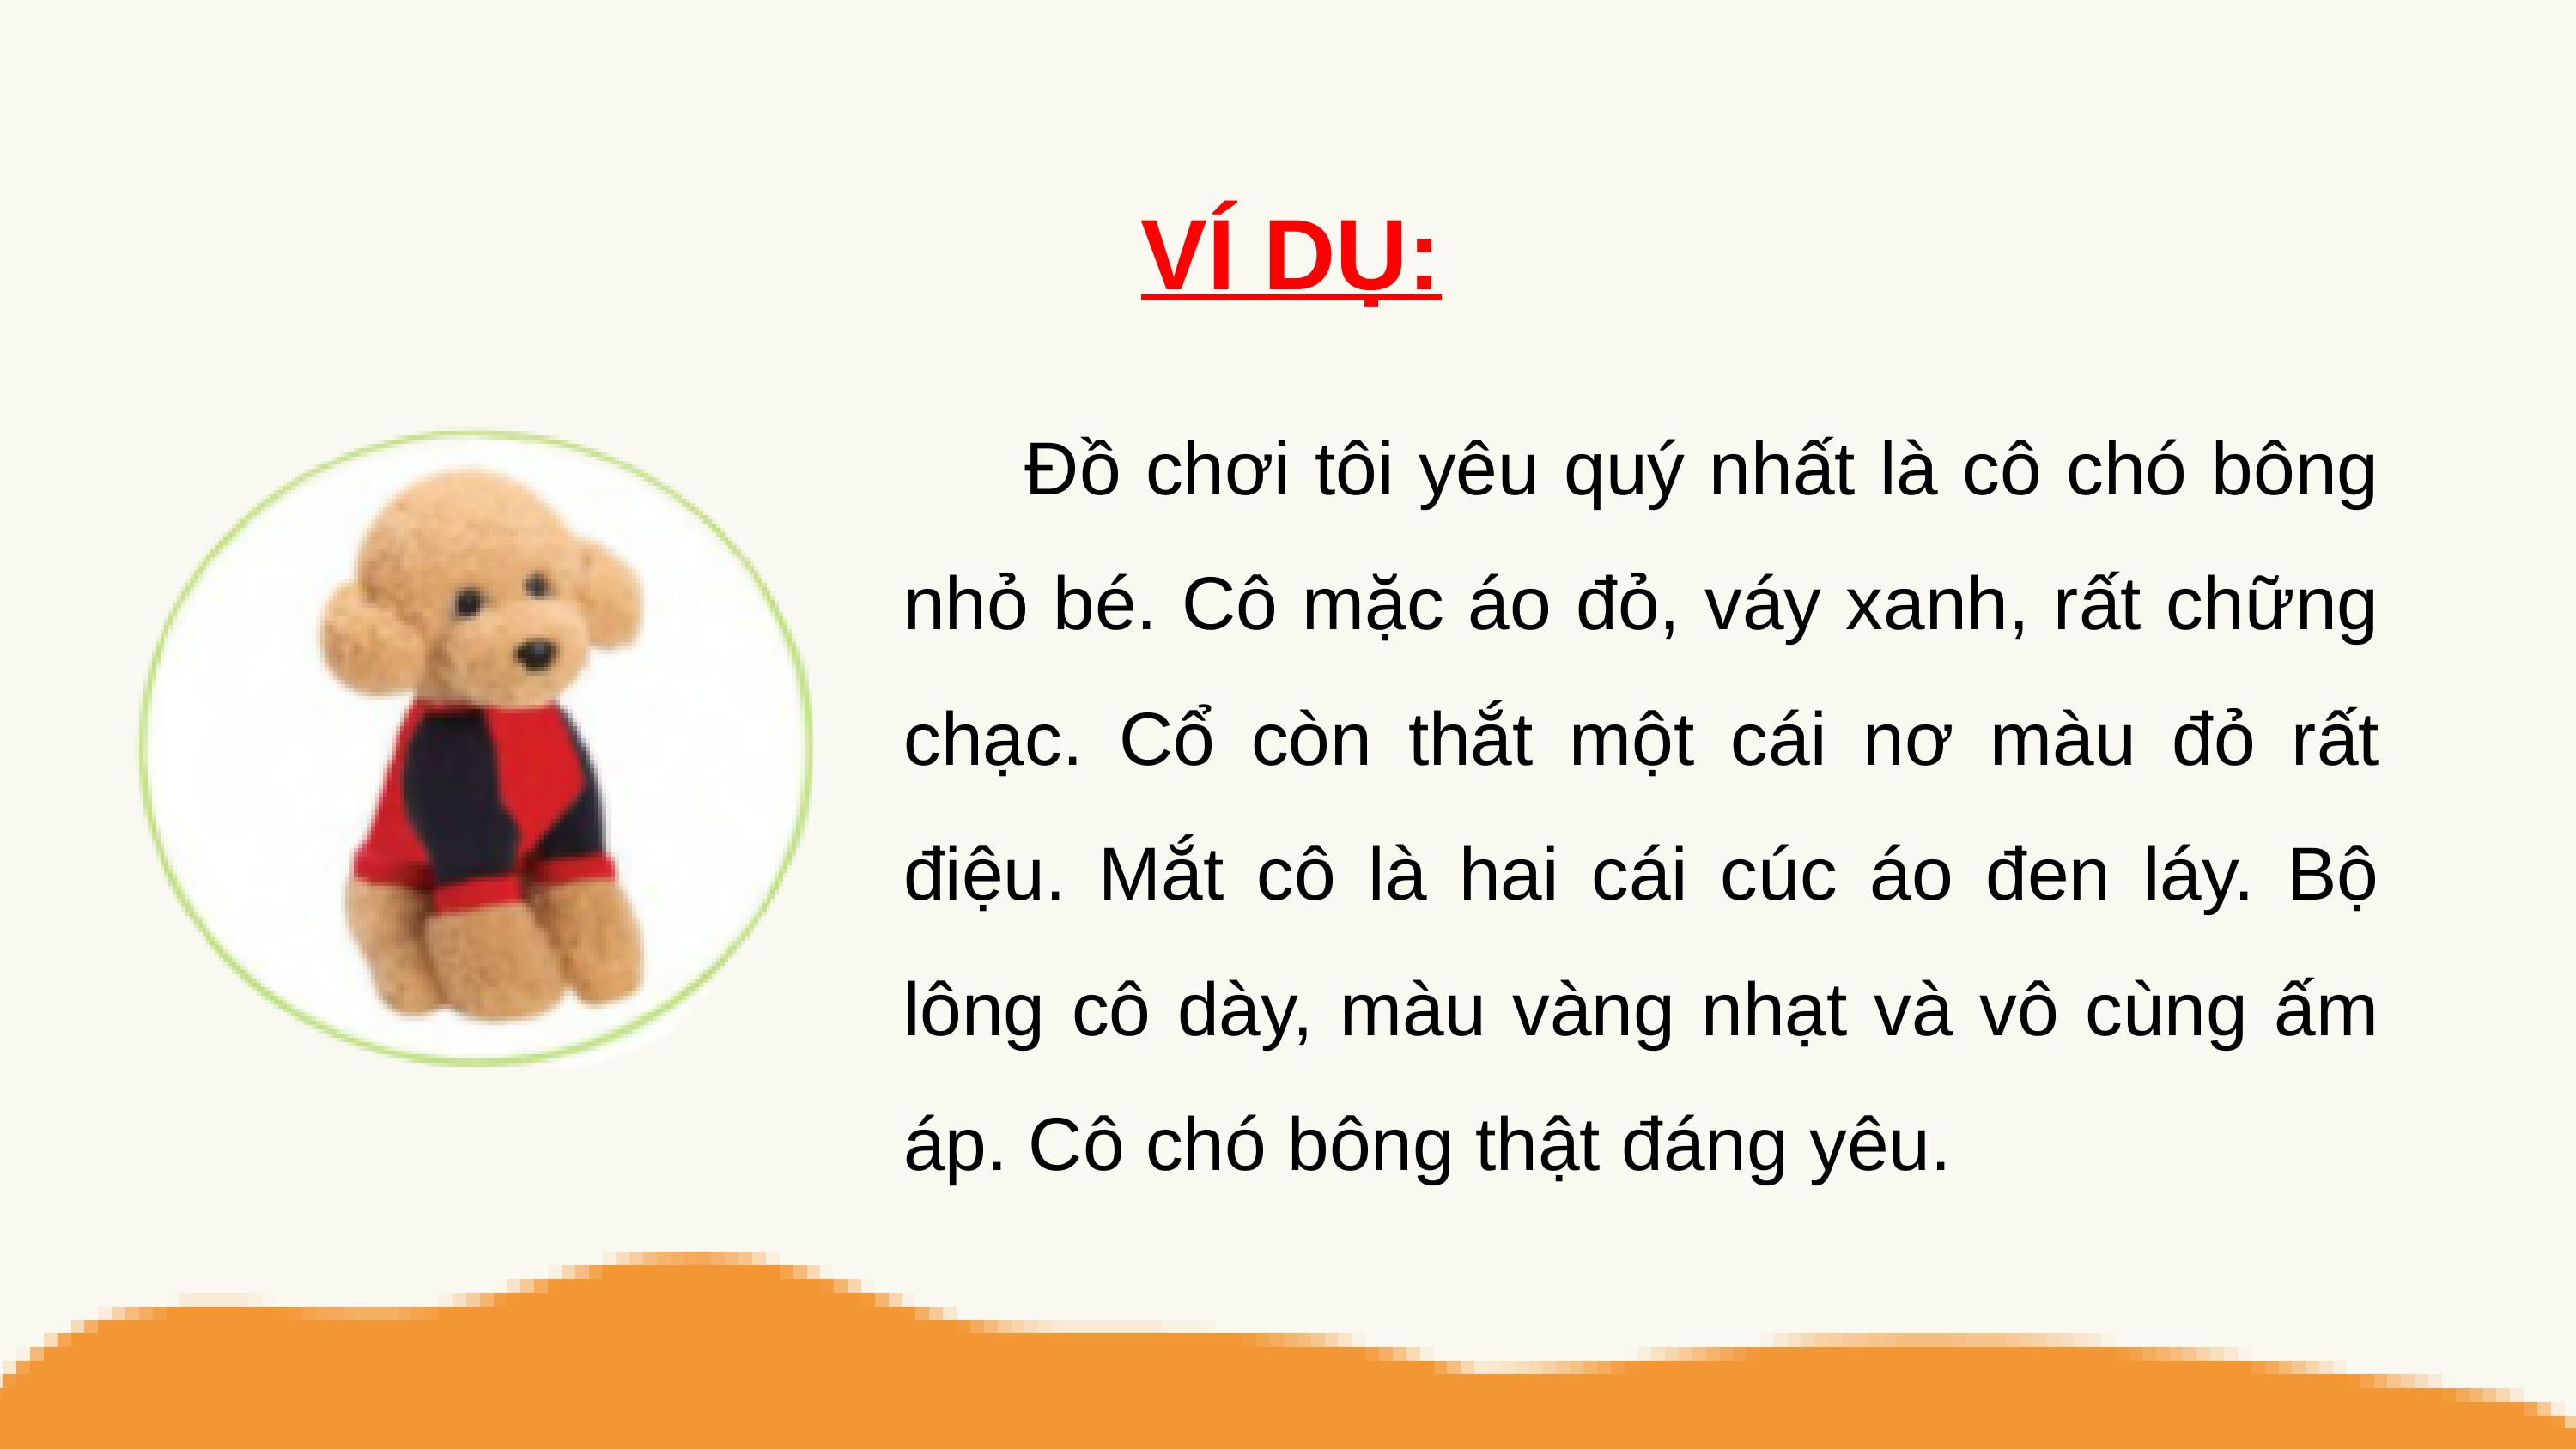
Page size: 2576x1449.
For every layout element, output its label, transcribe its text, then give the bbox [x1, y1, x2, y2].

picture [0, 1238, 2576, 1449]
text_box VÍ DỤ: [1030, 112, 1552, 310]
picture [96, 367, 814, 1088]
text_box Đồ chơi tôi yêu quý nhất là cô chó bông nhỏ bé. Cô mặc áo đỏ, váy xanh, rất chững chạc. Cổ còn thắt một cái nơ màu đỏ rất điệu. Mắt cô là hai cái cúc áo đen láy. Bộ lông cô dày, màu vàng nhạt và vô cùng ấm áp. Cô chó bông thật đáng yêu. [890, 367, 2394, 1192]
